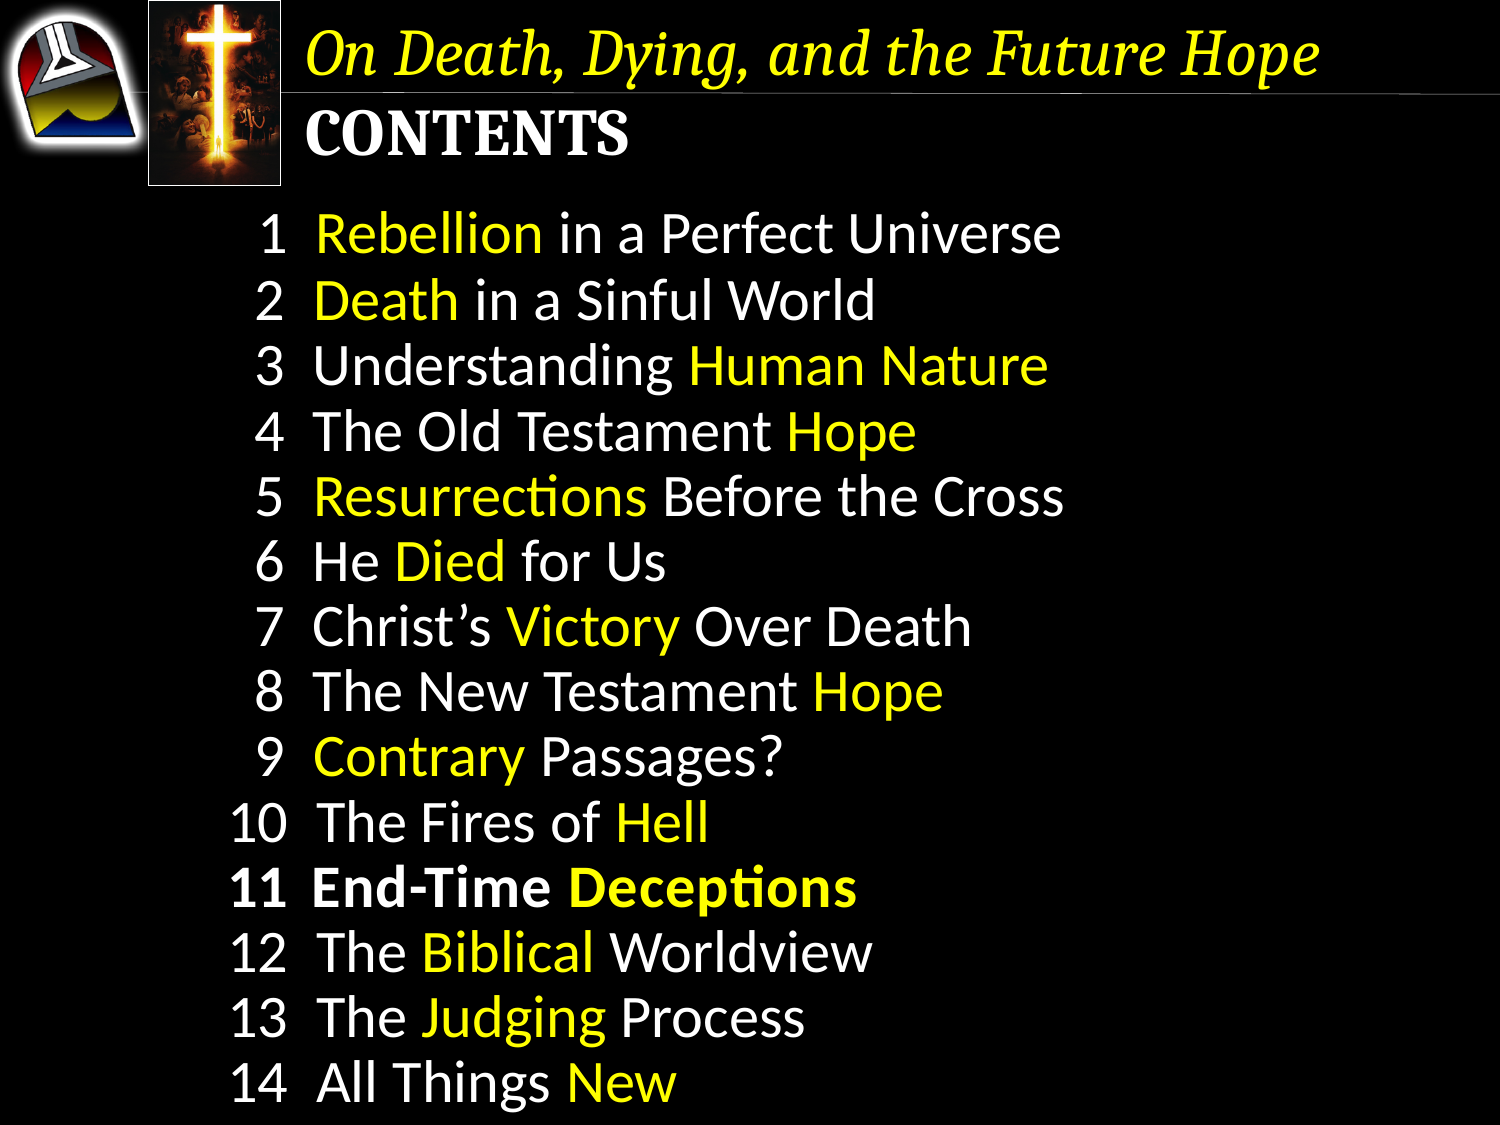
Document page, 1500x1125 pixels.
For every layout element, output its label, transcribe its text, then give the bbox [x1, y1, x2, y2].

text_box 1 Rebellion in a Perfect Universe 2 Death in a Sinful World 3 Understanding Human Nature 4 The Old Testament Hope 5 Resurrections Before the Cross 6 He Died for Us 7 Christ’s Victory Over Death 8 The New Testament Hope 9 Contrary Passages? 10 The Fires of Hell End-Time Deceptions 12 The Biblical Worldview 13 The Judging Process 14 All Things New [5, 189, 1500, 1124]
picture [0, 0, 148, 159]
text_box On Death, Dying, and the Future Hope Contents [284, 1, 1500, 176]
picture [149, 1, 280, 185]
